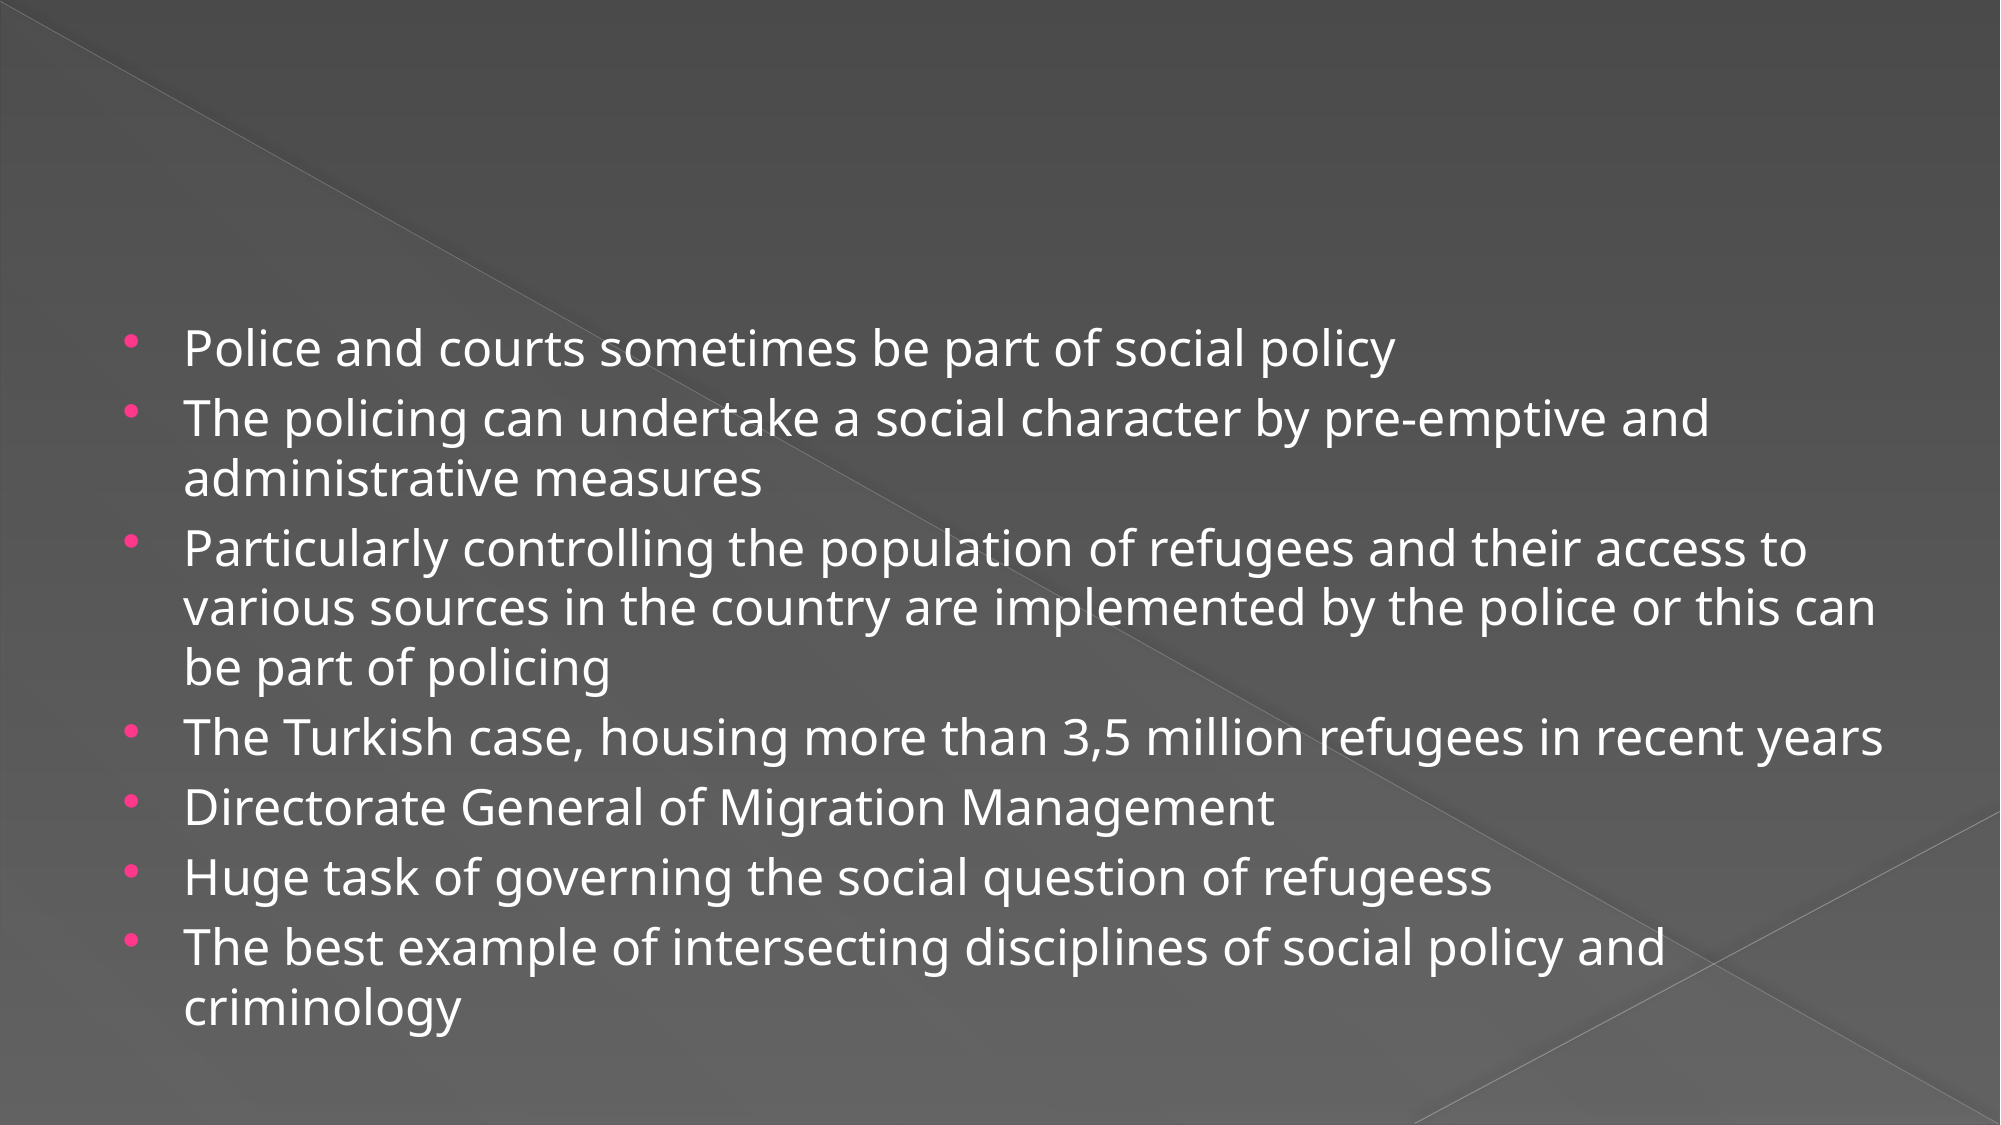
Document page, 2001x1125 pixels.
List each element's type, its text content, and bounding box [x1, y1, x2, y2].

list Police and courts sometimes be part of social policy The policing can undertake a social character by pre-emptive and administrative measures Particularly controlling the population of refugees and their access to various sources in the country are implemented by the police or this can be part of policing The Turkish case, housing more than 3,5 million refugees in recent years Directorate General of Migration Management Huge task of governing the social question of refugeess The best example of intersecting disciplines of social policy and criminology [99, 308, 1900, 1059]
